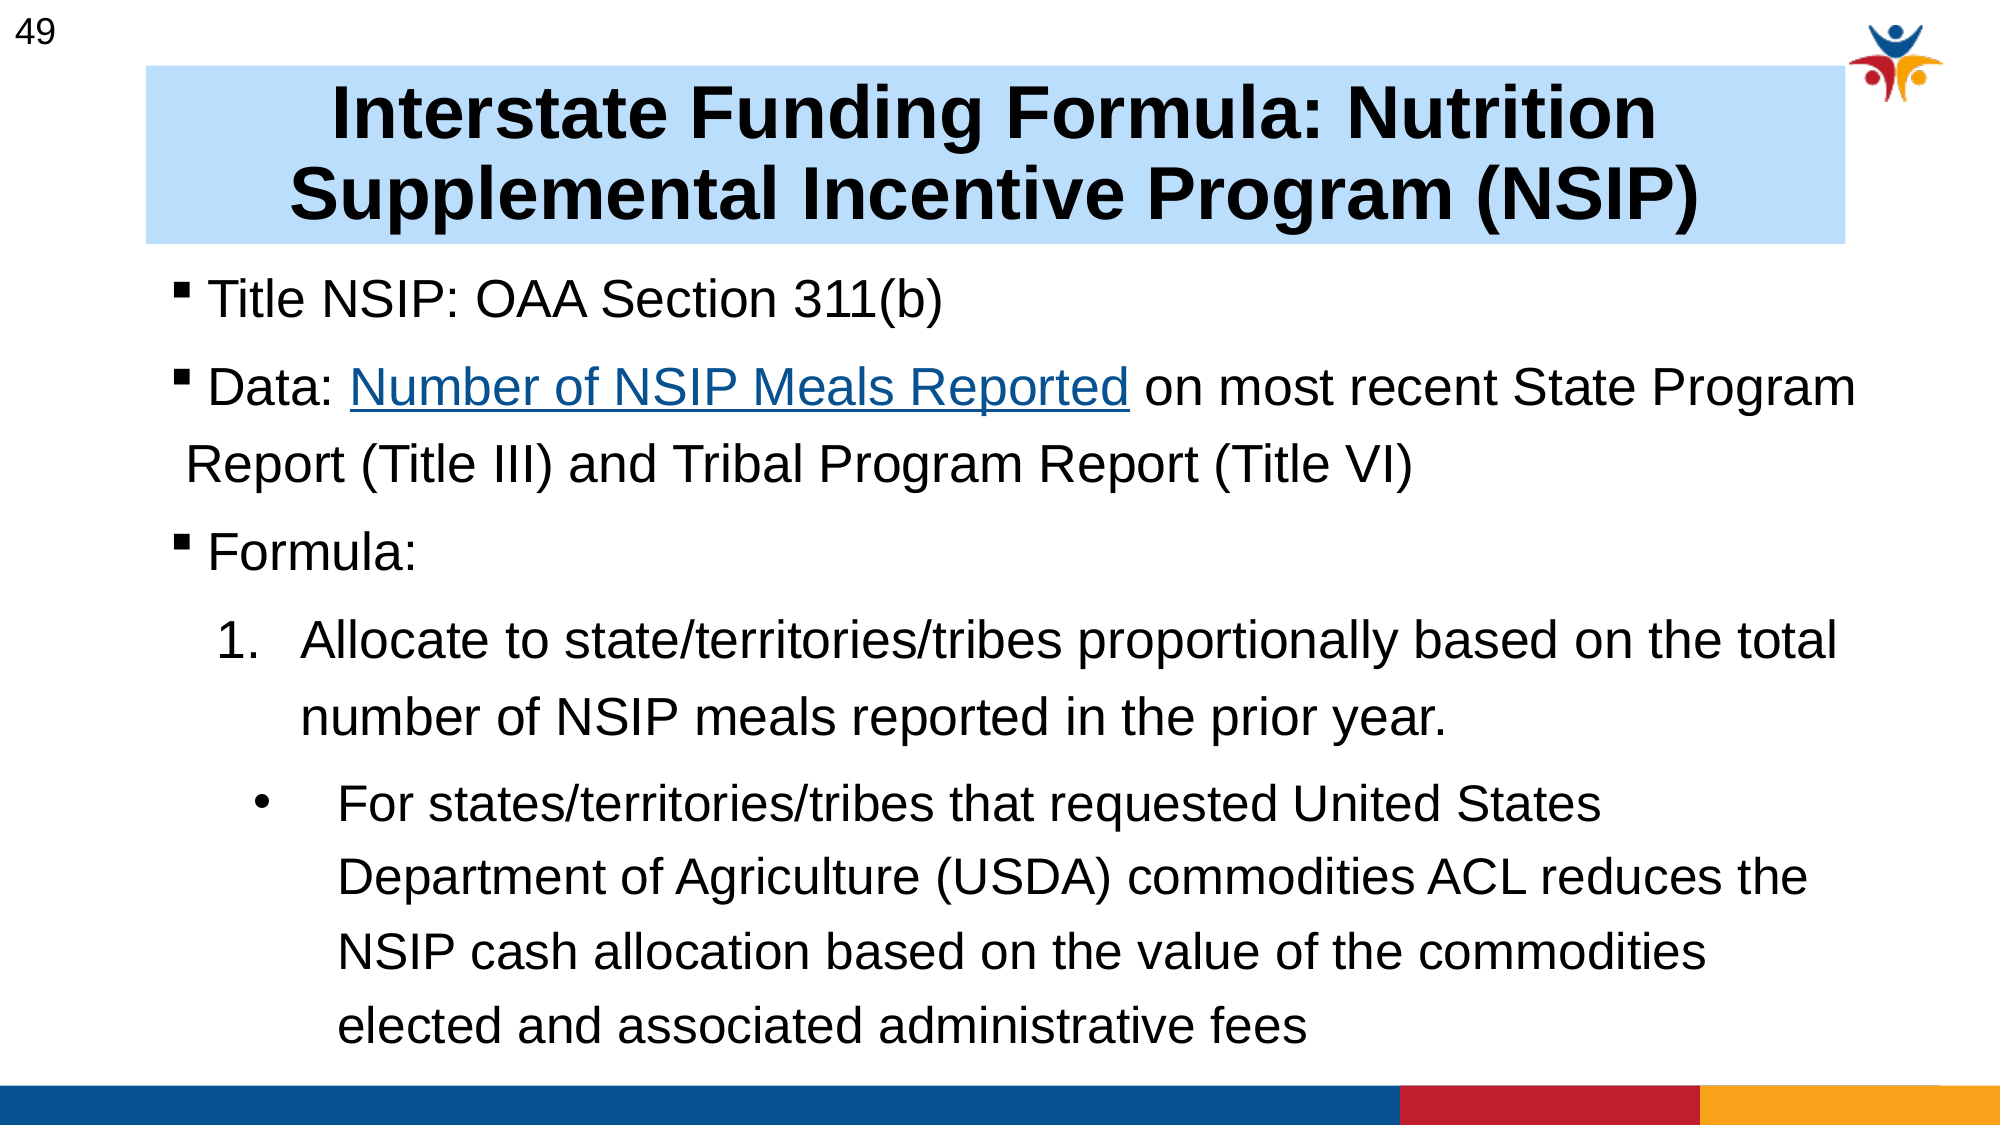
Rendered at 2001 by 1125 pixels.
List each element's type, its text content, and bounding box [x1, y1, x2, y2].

text_box 49 [0, 0, 80, 60]
picture [1849, 25, 1943, 102]
list Title NSIP: OAA Section 311(b) Data: Number of NSIP Meals Reported on most recent State Program Report (Title III) and Tribal Program Report (Title VI) Formula: Allocate to state/territories/tribes proportionally based on the total number of NSIP meals reported in the prior year. For states/territories/tribes that requested United States Department of Agriculture (USDA) commodities ACL reduces the NSIP cash allocation based on the value of the commodities elected and associated administrative fees [154, 244, 1880, 1068]
title Interstate Funding Formula: Nutrition Supplemental Incentive Program (NSIP) [146, 65, 1846, 244]
